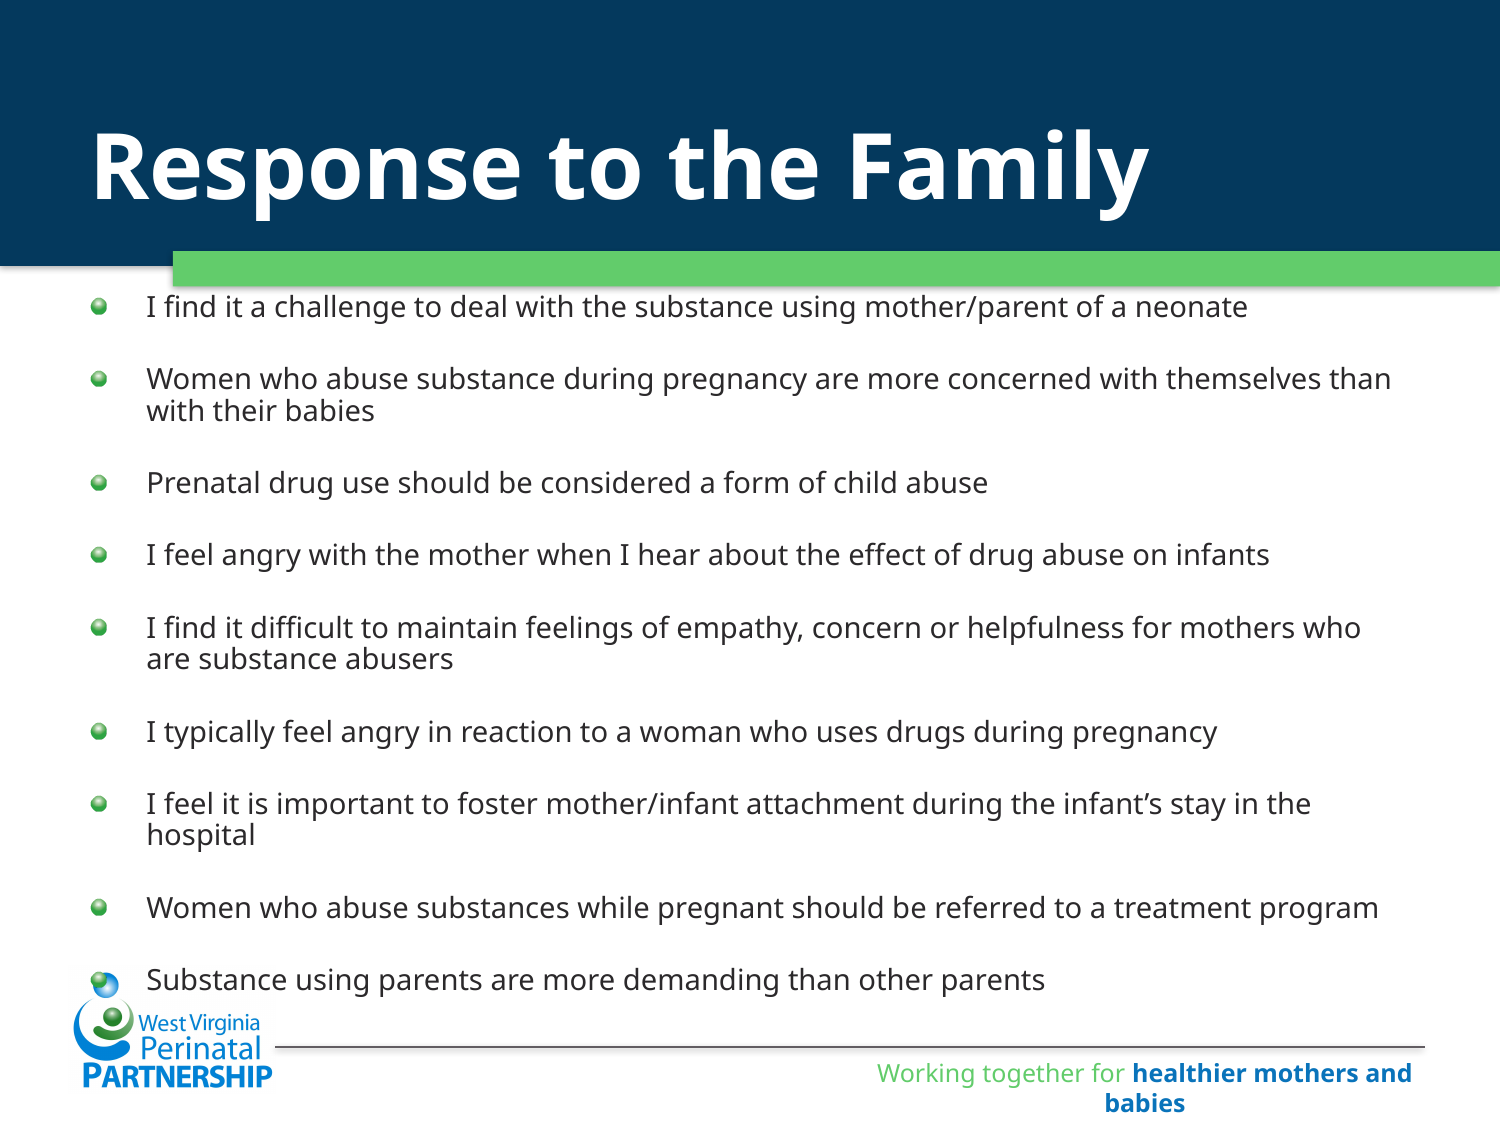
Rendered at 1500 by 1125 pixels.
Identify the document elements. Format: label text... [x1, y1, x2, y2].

picture [90, 722, 107, 740]
picture [90, 297, 107, 315]
list I find it a challenge to deal with the substance using mother/parent of a neonate Women who abuse substance during pregnancy are more concerned with themselves than with their babies Prenatal drug use should be considered a form of child abuse I feel angry with the mother when I hear about the effect of drug abuse on infants I find it difficult to maintain feelings of empathy, concern or helpfulness for mothers who are substance abusers I typically feel angry in reaction to a woman who uses drugs during pregnancy I feel it is important to foster mother/infant attachment during the infant’s stay in the hospital Women who abuse substances while pregnant should be referred to a treatment program Substance using parents are more demanding than other parents [75, 284, 1425, 916]
picture [90, 474, 107, 491]
picture [90, 618, 107, 636]
picture [90, 898, 107, 916]
picture [90, 546, 107, 563]
picture [90, 370, 107, 387]
picture [68, 965, 276, 1094]
title Response to the Family [74, 44, 1425, 226]
picture [90, 795, 107, 812]
